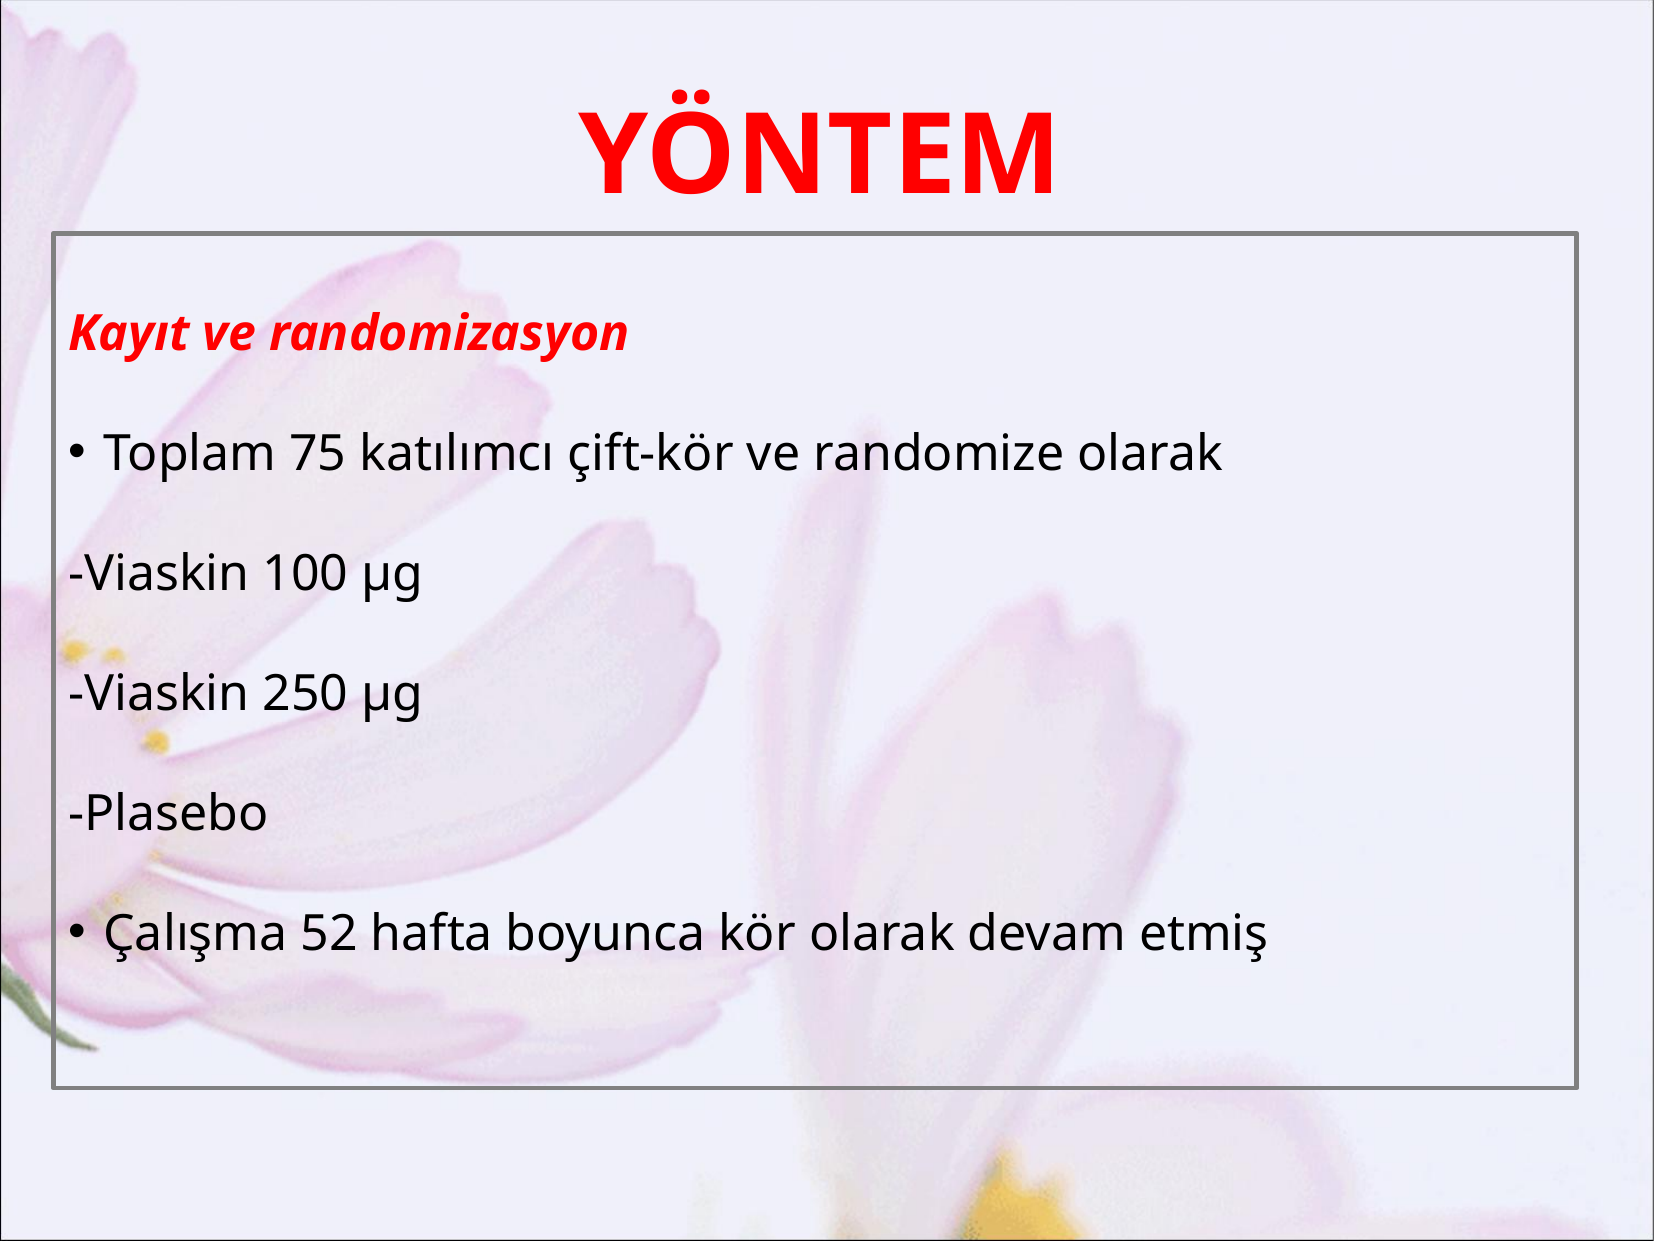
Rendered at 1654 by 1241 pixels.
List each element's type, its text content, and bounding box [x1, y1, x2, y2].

picture [0, 0, 1654, 1241]
text_box Kayıt ve randomizasyon Toplam 75 katılımcı çift-kör ve randomize olarak -Viaskin 100 µg -Viaskin 250 µg -Plasebo Çalışma 52 hafta boyunca kör olarak devam etmiş [53, 233, 1577, 1088]
title YÖNTEM [76, 45, 1565, 233]
